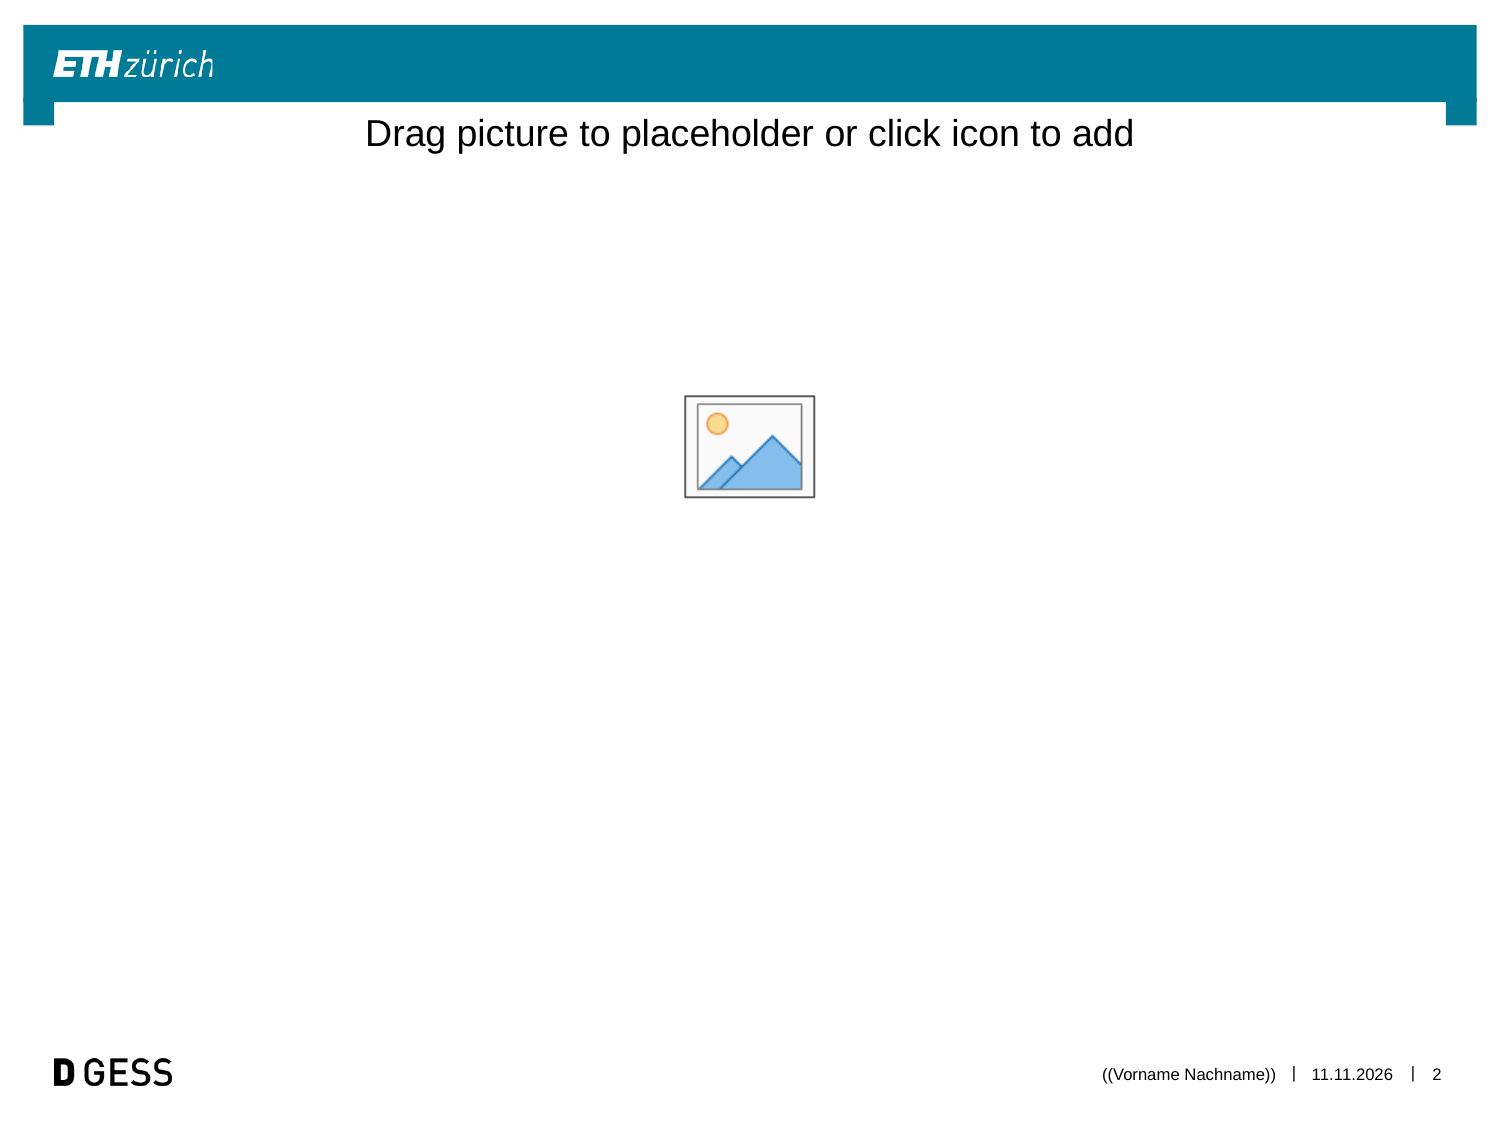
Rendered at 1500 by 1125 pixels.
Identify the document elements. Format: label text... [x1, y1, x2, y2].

slide_number 2 [1415, 1034, 1459, 1112]
picture [54, 1058, 172, 1086]
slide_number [1302, 1034, 1403, 1112]
picture [52, 103, 1448, 792]
footer ((Vorname Nachname)) [750, 1034, 1277, 1112]
